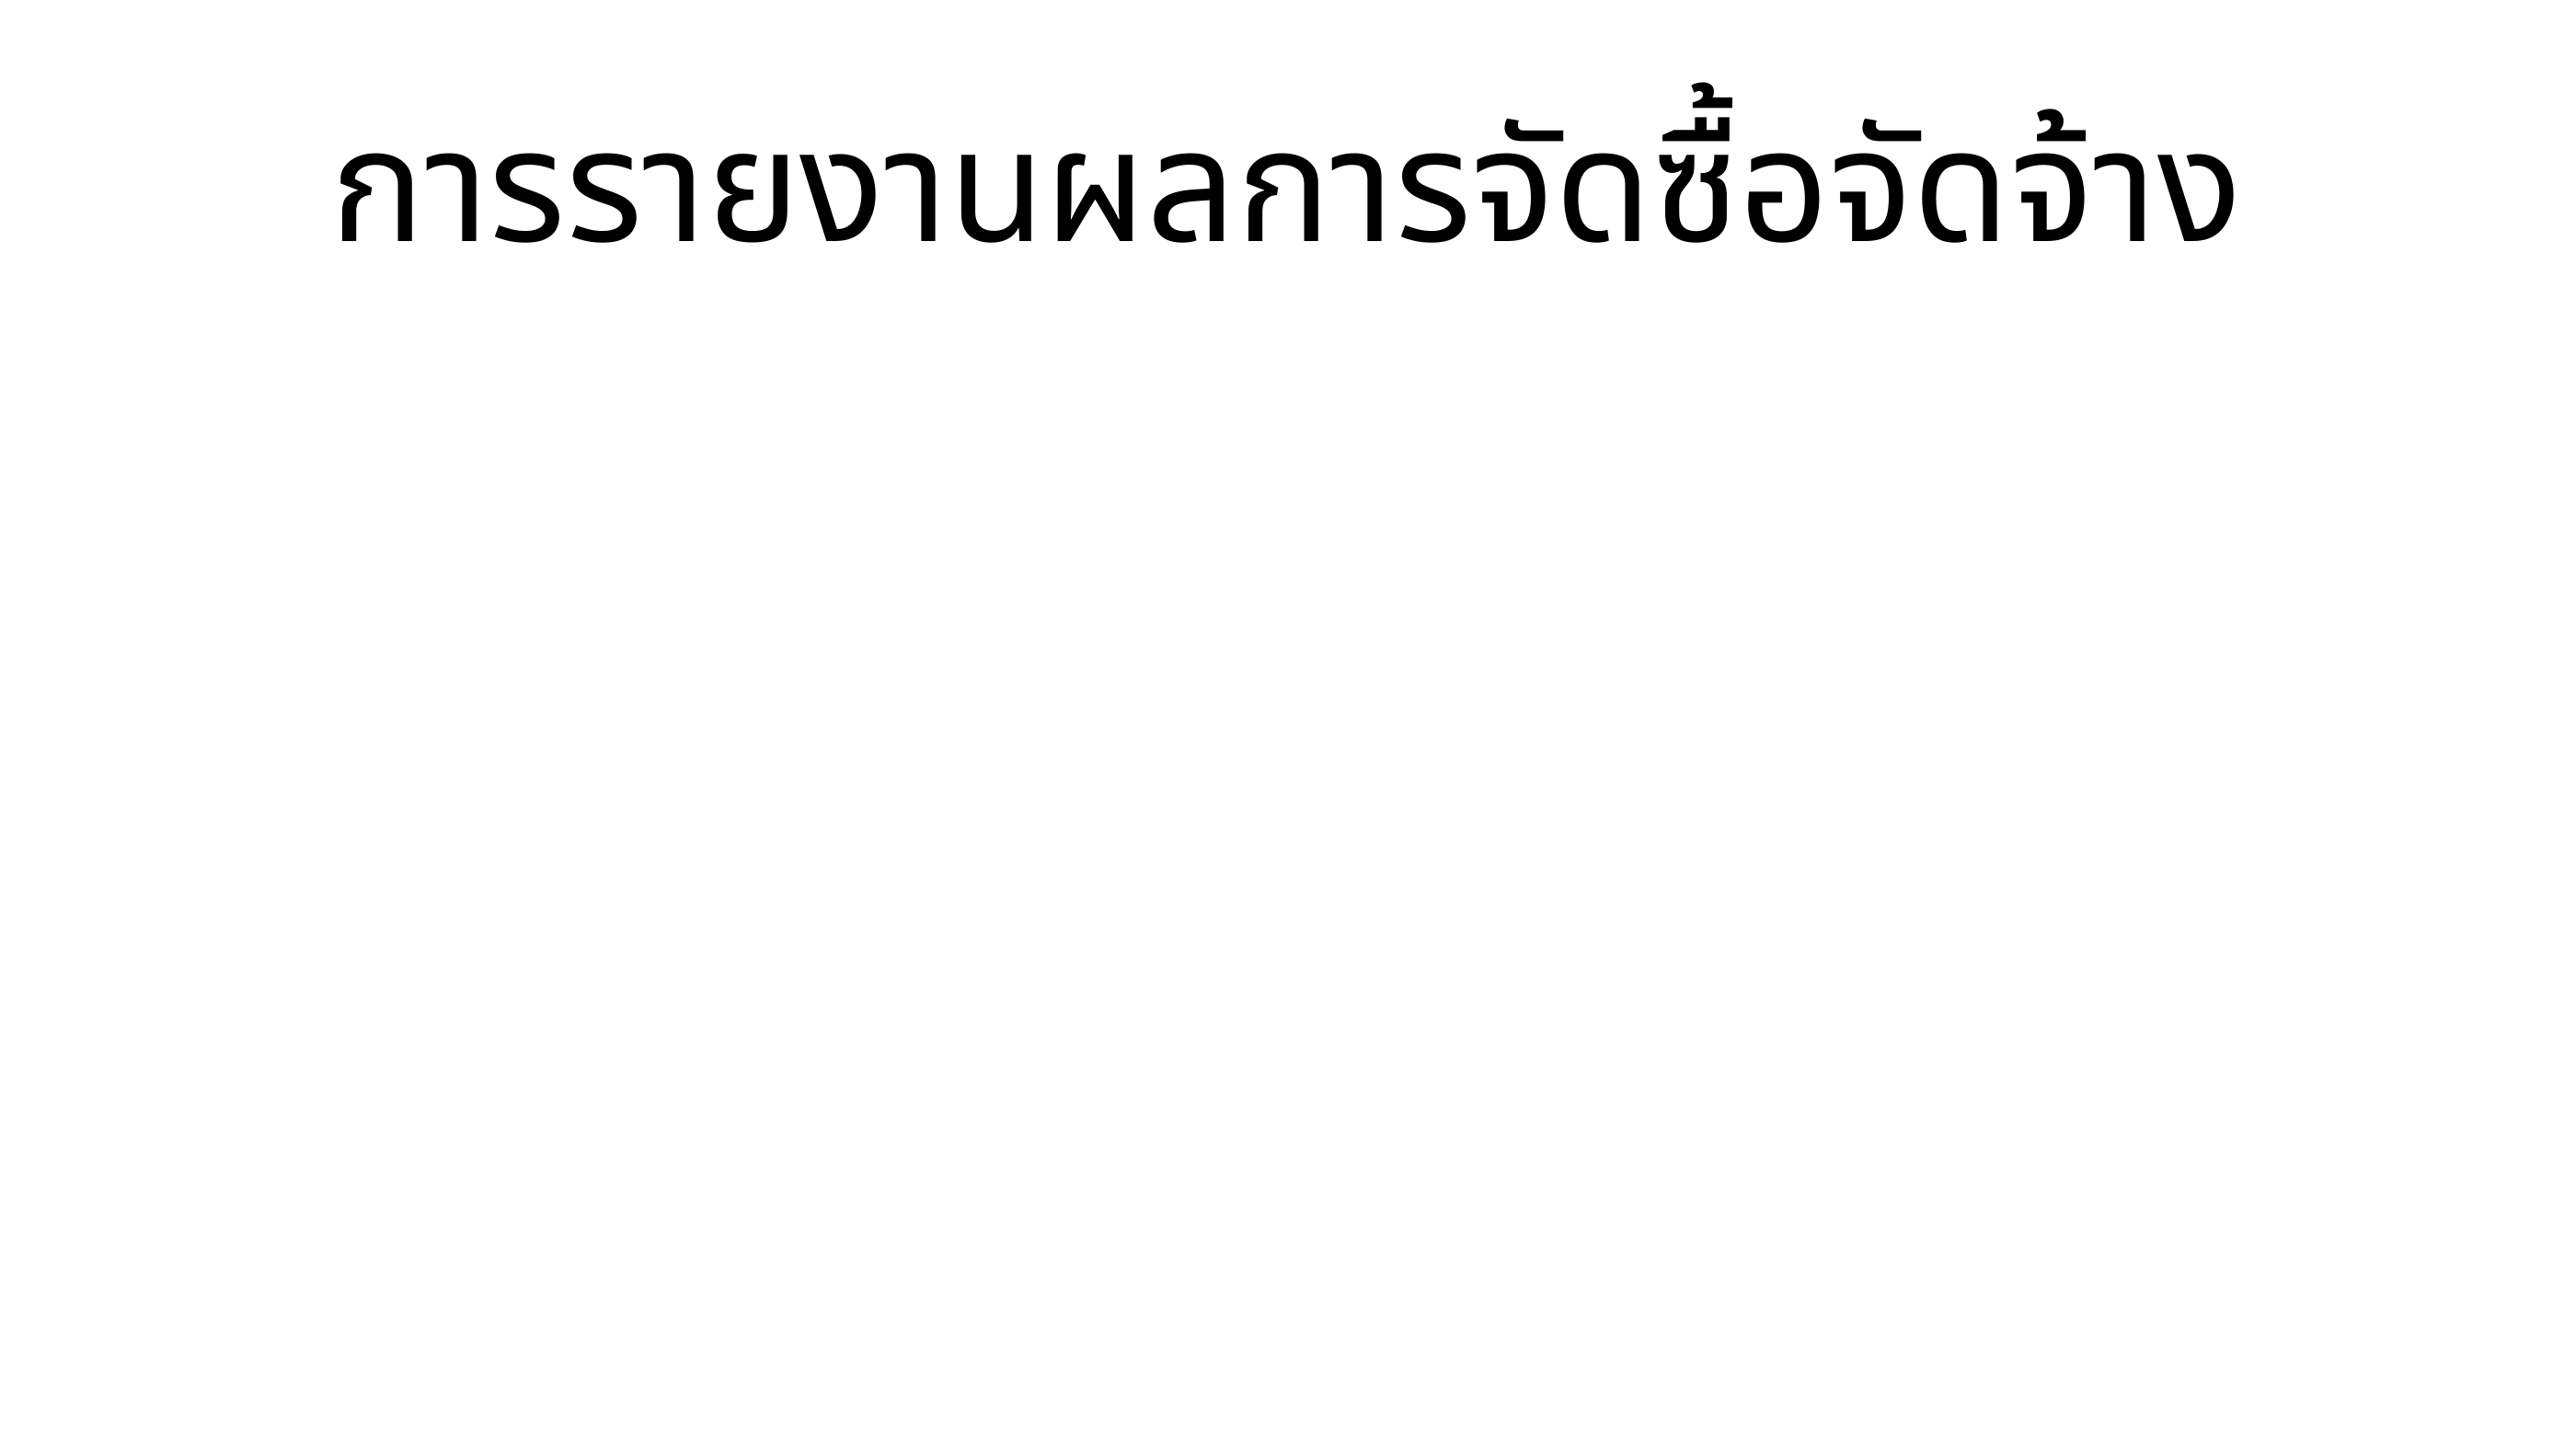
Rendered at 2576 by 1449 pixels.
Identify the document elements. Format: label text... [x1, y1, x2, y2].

title การรายงานผลการจัดซื้อจัดจ้าง [129, 58, 2447, 300]
